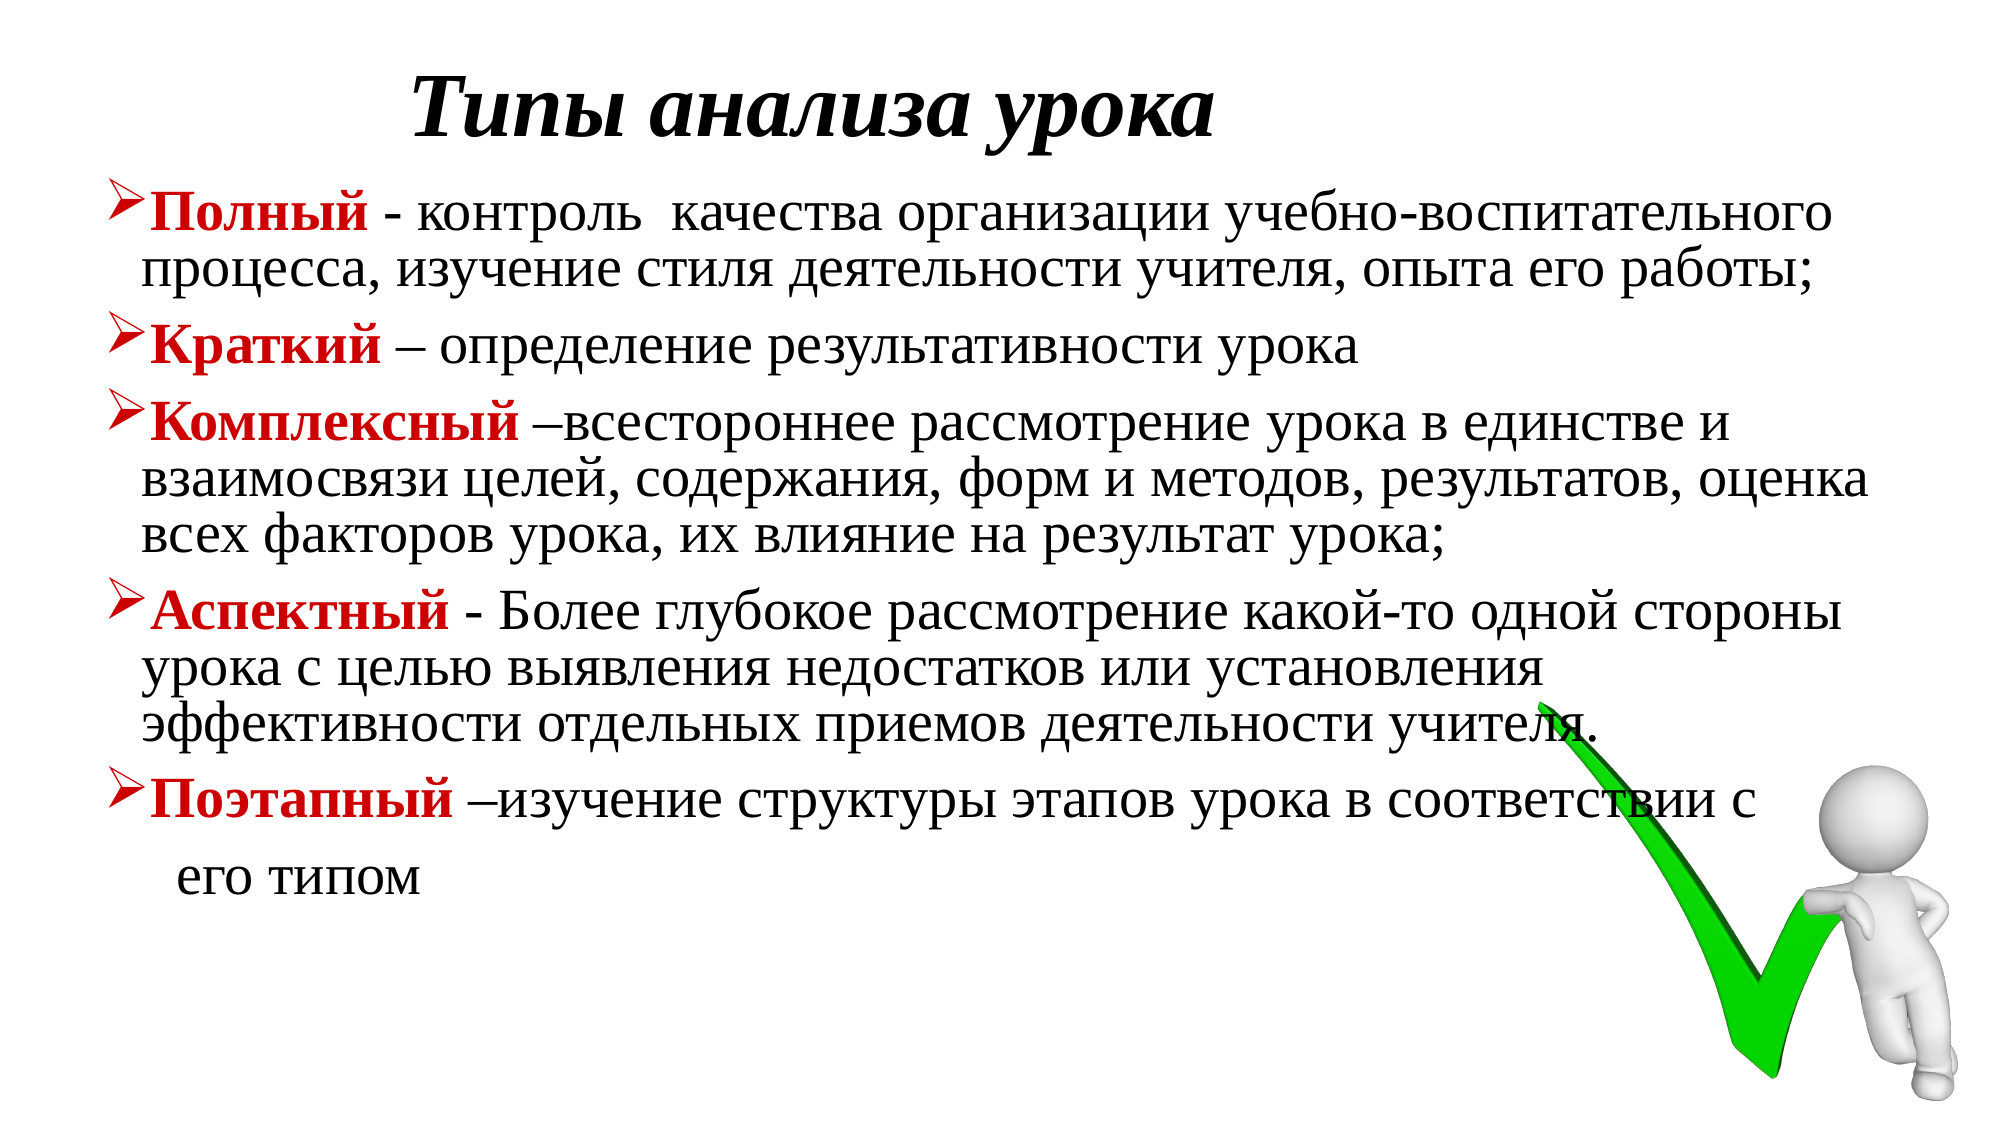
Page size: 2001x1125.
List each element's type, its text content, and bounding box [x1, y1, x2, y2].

text_box Полный - контроль качества организации учебно-воспитательного процесса, изучение стиля деятельности учителя, опыта его работы; Краткий – определение результативности урока Комплексный –всестороннее рассмотрение урока в единстве и взаимосвязи целей, содержания, форм и методов, результатов, оценка всех факторов урока, их влияние на результат урока; Аспектный - Более глубокое рассмотрение какой-то одной стороны урока с целью выявления недостатков или установления эффективности отдельных приемов деятельности учителя. Поэтапный –изучение структуры этапов урока в соответствии с его типом [89, 178, 1938, 922]
picture [1528, 680, 1974, 1125]
text_box Типы анализа урока [137, 49, 1488, 178]
